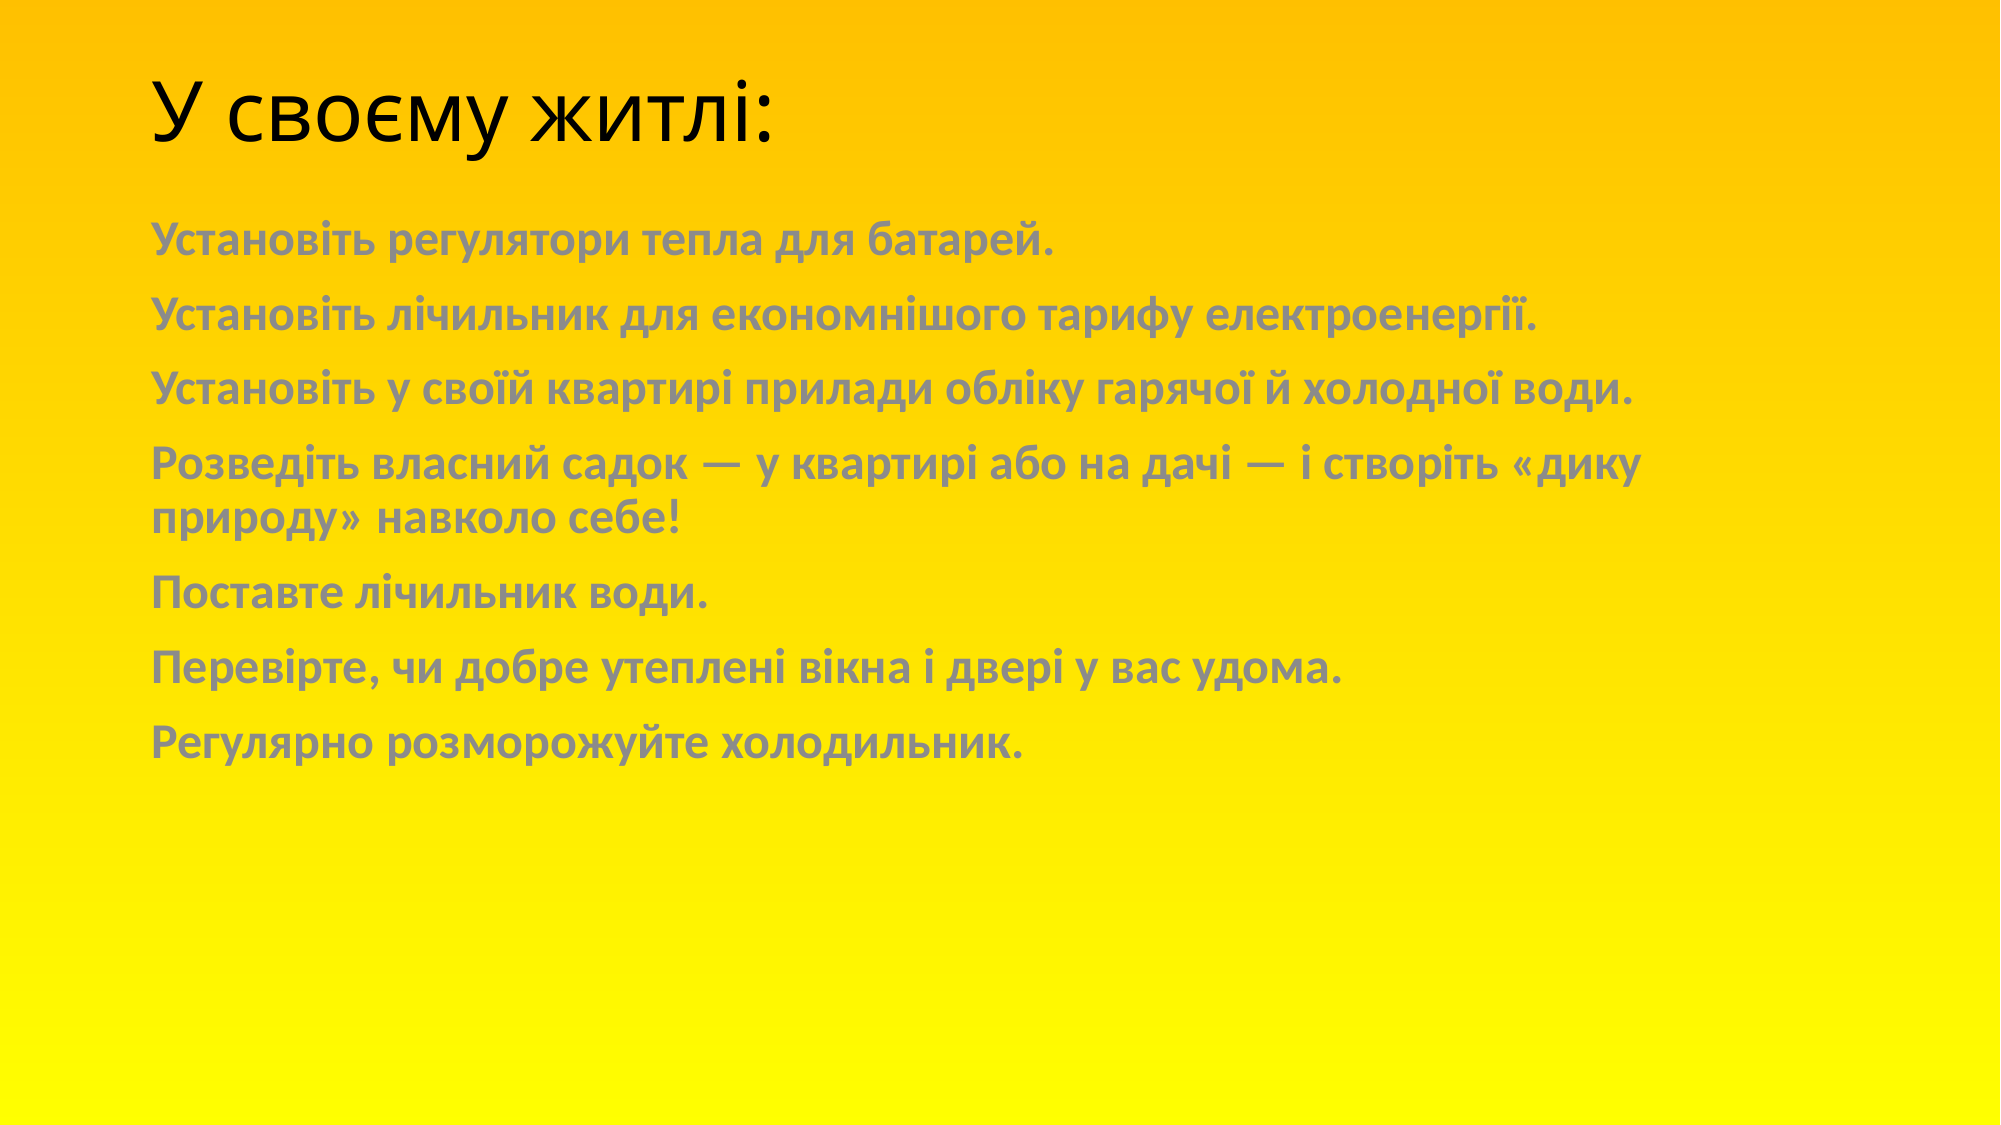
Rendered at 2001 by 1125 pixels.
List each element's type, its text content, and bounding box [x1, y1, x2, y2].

list Установіть регулятори тепла для батарей. Установіть лічильник для економнішого тарифу електроенергії. Установіть у своїй квартирі прилади обліку гарячої й холодної води. Розведіть власний садок — у квартирі або на дачі — і створіть «дику природу» навколо себе! Поставте лічильник води. Перевірте, чи добре утеплені вікна і двері у вас удома. Регулярно розморожуйте холодильник. [136, 204, 1862, 999]
title У своєму житлі: [136, 49, 1862, 167]
